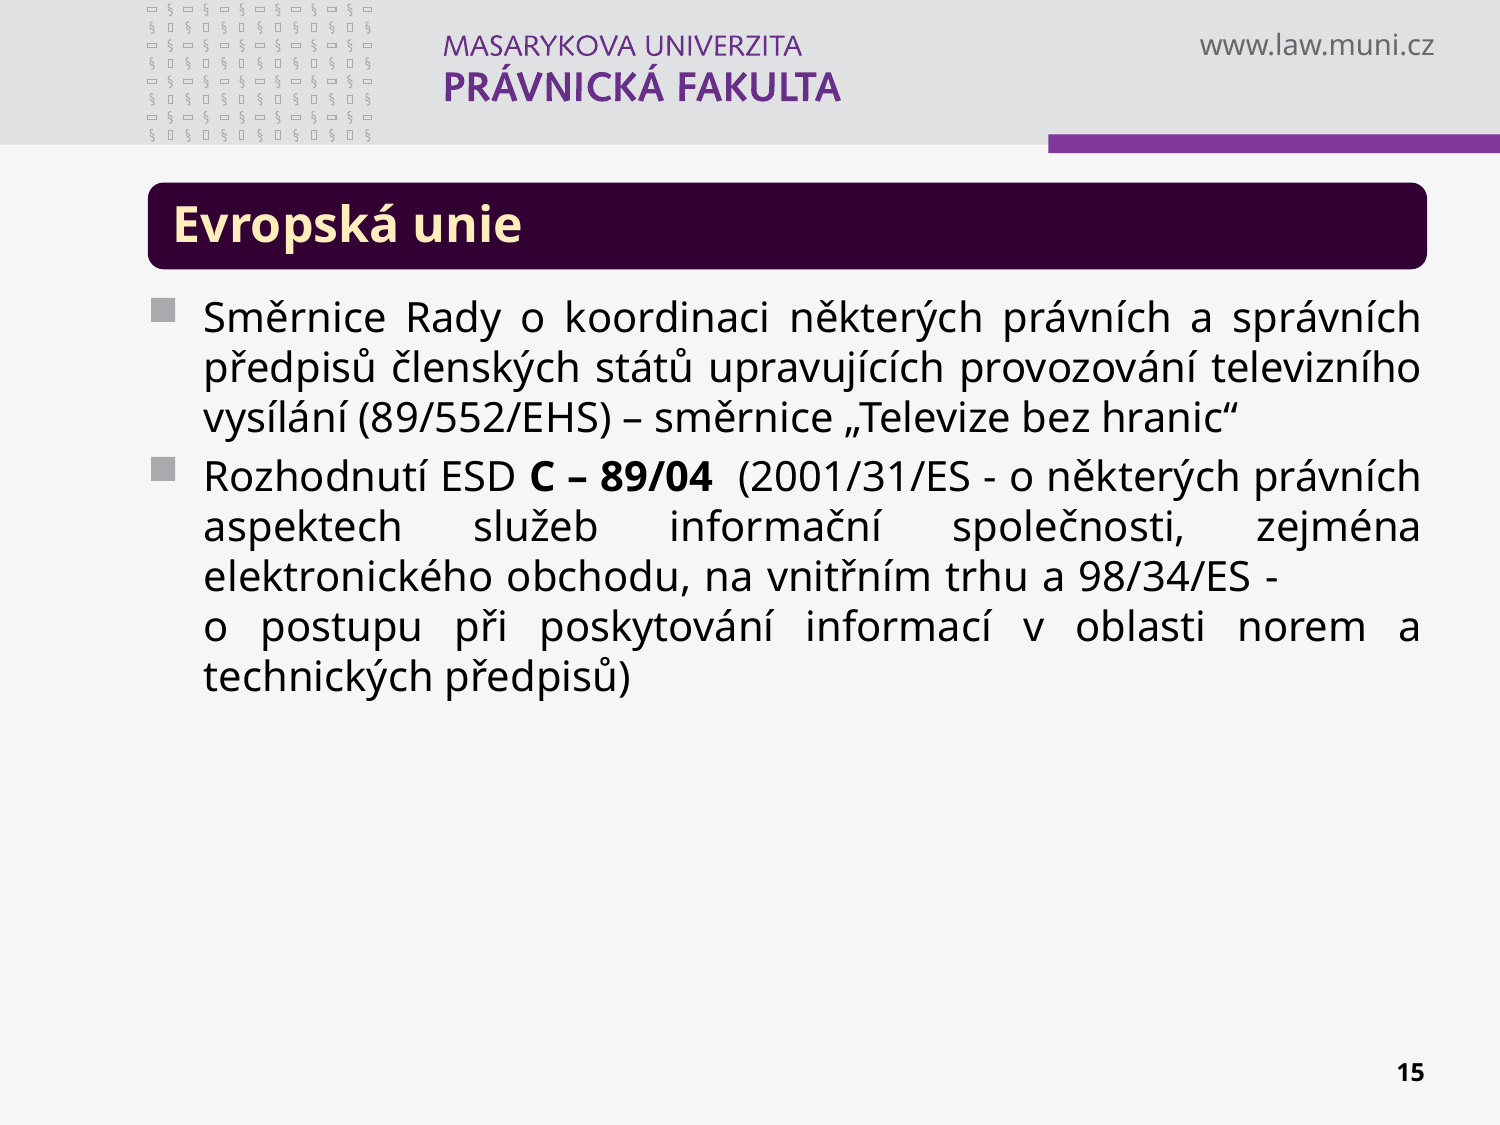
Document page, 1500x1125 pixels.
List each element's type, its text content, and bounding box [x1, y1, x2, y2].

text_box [149, 184, 1426, 268]
slide_number 15 [1315, 1056, 1426, 1101]
list Směrnice Rady o koordinaci některých právních a správních předpisů členských států upravujících provozování televizního vysílání (89/552/EHS) – směrnice „Televize bez hranic“ Rozhodnutí ESD C – 89/04 (2001/31/ES - o některých právních aspektech služeb informační společnosti, zejména elektronického obchodu, na vnitřním trhu a 98/34/ES - o postupu při poskytování informací v oblasti norem a technických předpisů) [147, 290, 1423, 1006]
